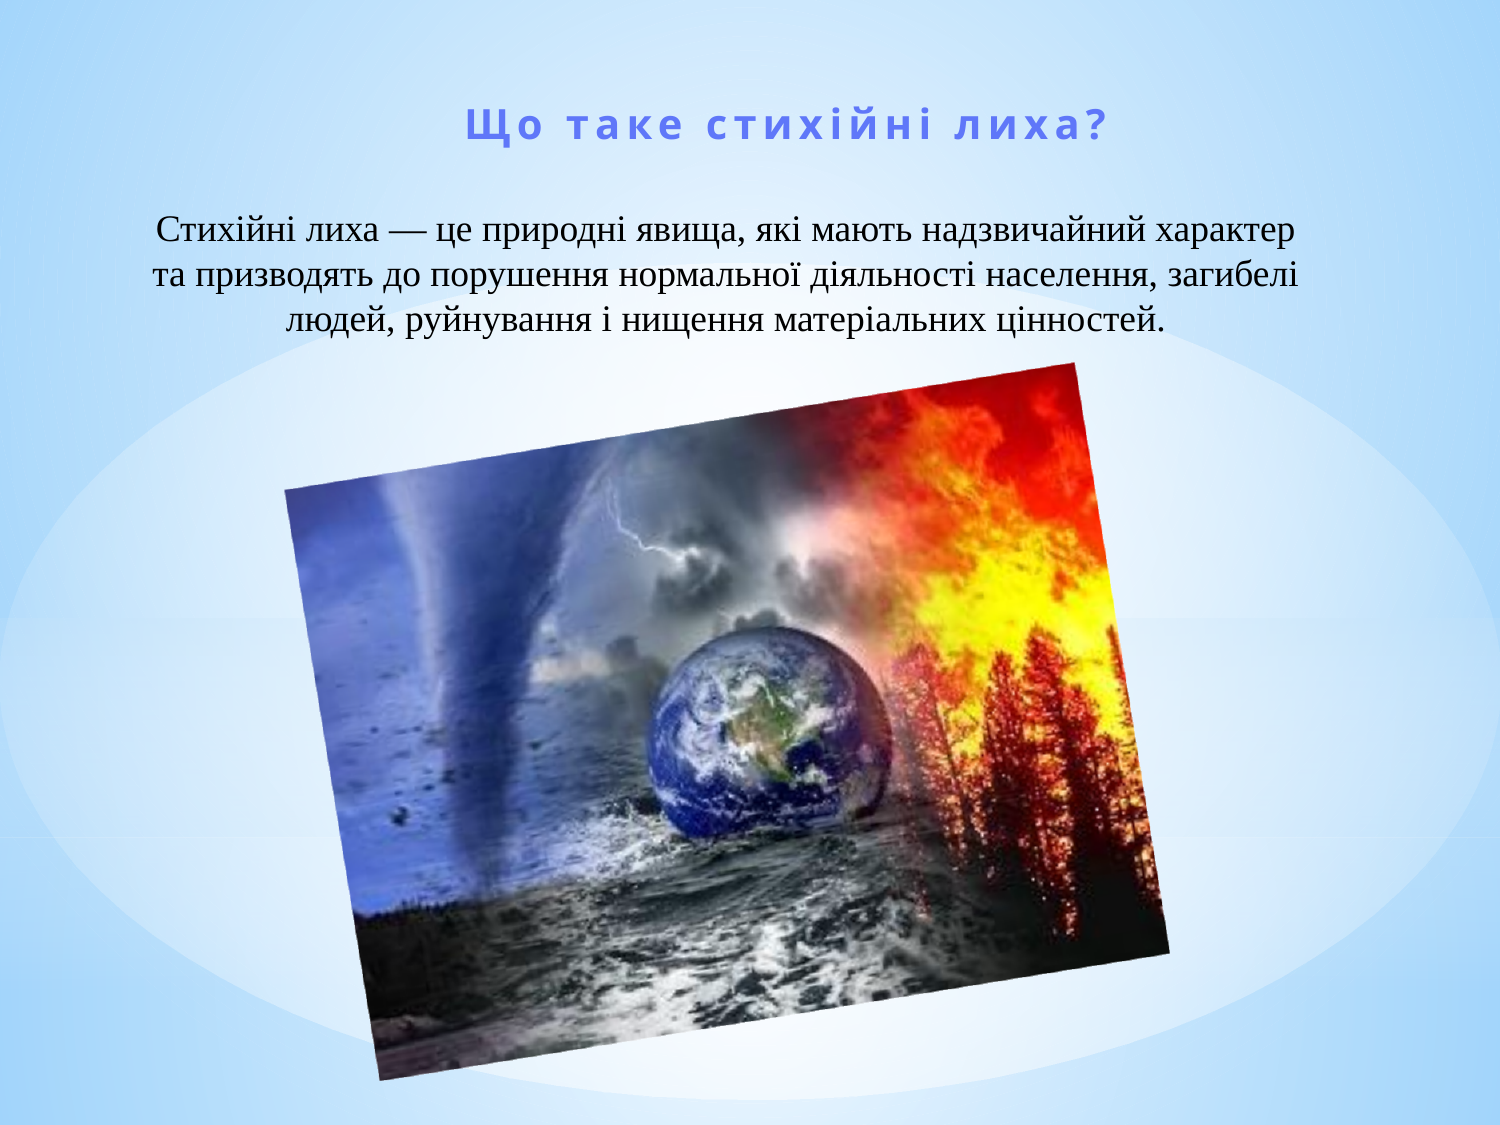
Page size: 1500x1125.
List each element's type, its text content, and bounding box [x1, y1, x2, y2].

text_box Стихійні лиха — це природні явища, які мають надзвичайний характер та призводять до порушення нормальної діяльності населення, загибелі людей, руйнування і нищення матеріальних цінностей. [123, 196, 1329, 346]
text_box Що таке стихійні лиха? [159, 90, 1412, 155]
picture [285, 363, 1169, 1080]
